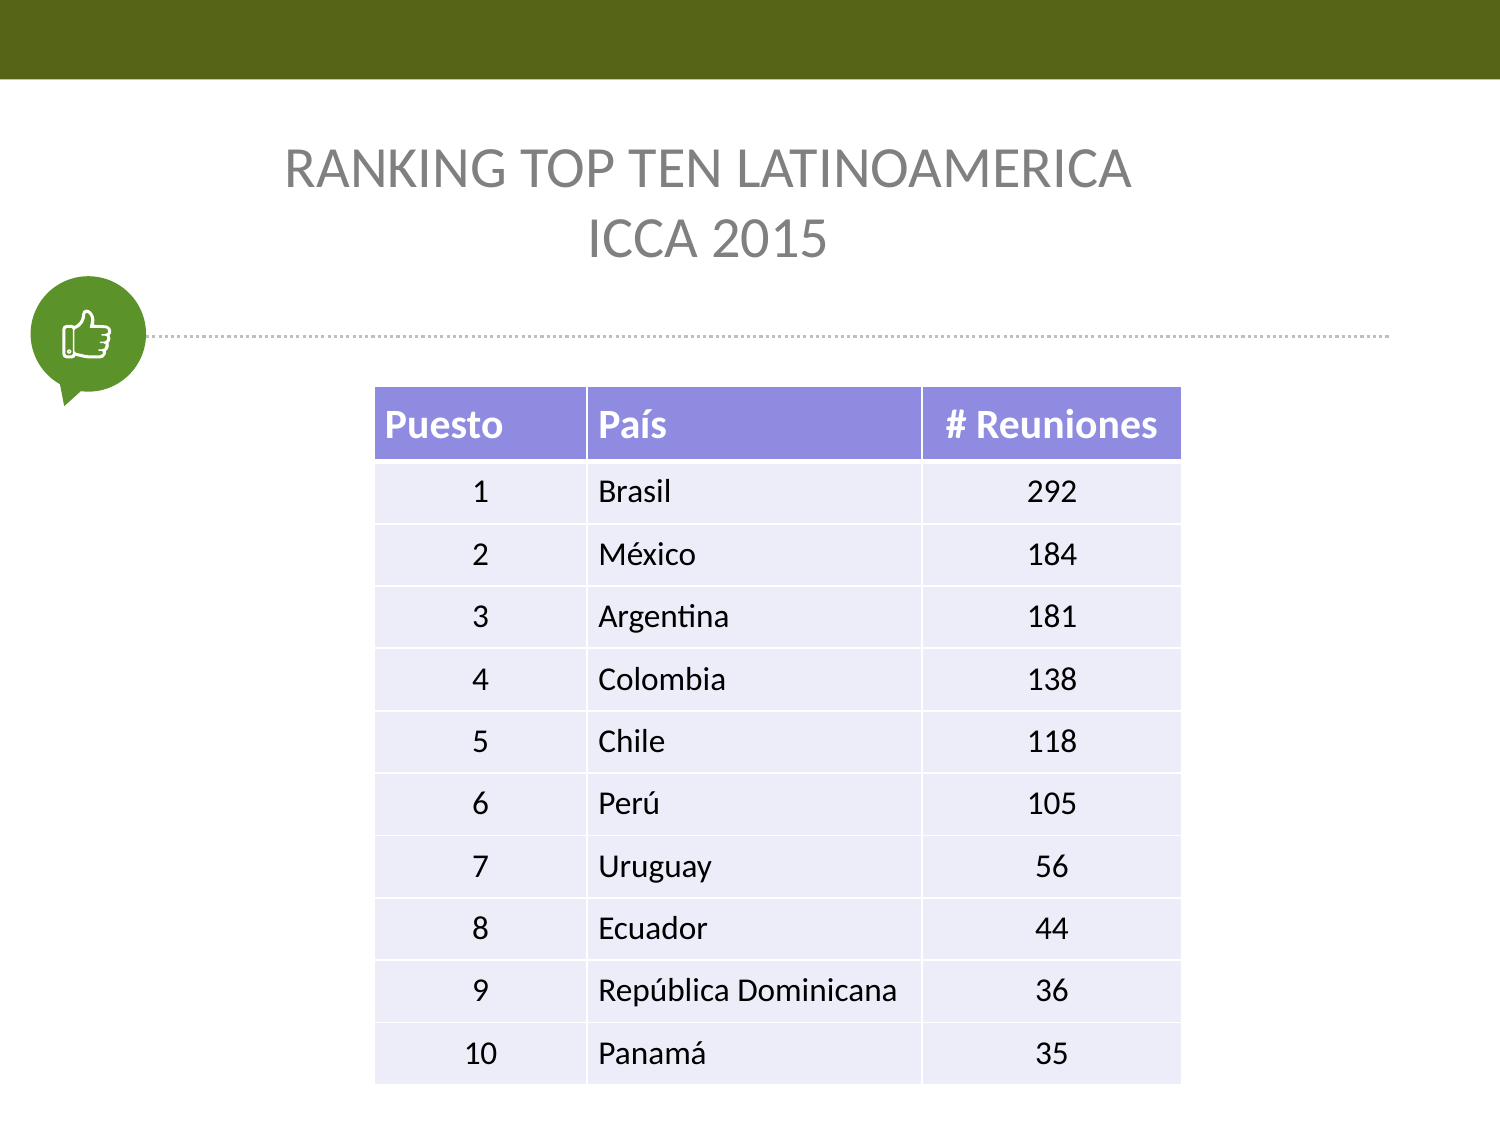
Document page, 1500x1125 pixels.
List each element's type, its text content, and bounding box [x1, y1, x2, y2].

table_cell 44 [923, 899, 1181, 959]
table_cell Colombia [588, 649, 921, 710]
text_box RANKING TOP TEN LATINOAMERICA ICCA 2015 [212, 121, 1218, 277]
table_cell 2 [375, 525, 586, 585]
table_cell 138 [923, 649, 1181, 710]
table_cell Ecuador [588, 899, 921, 959]
table_header # Reuniones [923, 387, 1181, 459]
table_cell 292 [923, 464, 1181, 523]
table_cell 3 [375, 587, 586, 647]
table_cell México [588, 525, 921, 585]
table_cell 7 [375, 836, 586, 897]
table_cell 6 [375, 774, 586, 835]
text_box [30, 276, 147, 392]
table_cell 35 [923, 1023, 1181, 1084]
table_cell República Dominicana [588, 961, 921, 1022]
table_cell 105 [923, 774, 1181, 835]
table_header País [588, 387, 921, 459]
table_header Puesto [375, 387, 586, 459]
table_cell 36 [923, 961, 1181, 1022]
table_cell 56 [923, 836, 1181, 897]
table_cell 1 [375, 464, 586, 523]
table_cell 184 [923, 525, 1181, 585]
table_cell Brasil [588, 464, 921, 523]
text_box [0, 0, 1500, 80]
table_cell Uruguay [588, 836, 921, 897]
table_cell 8 [375, 899, 586, 959]
table_cell 9 [375, 961, 586, 1022]
table_cell 118 [923, 712, 1181, 772]
table_cell 181 [923, 587, 1181, 647]
table_cell Argentina [588, 587, 921, 647]
table_cell 10 [375, 1023, 586, 1084]
table_cell Panamá [588, 1023, 921, 1084]
table_cell Chile [588, 712, 921, 772]
table_cell 4 [375, 649, 586, 710]
table_cell 5 [375, 712, 586, 772]
table_cell Perú [588, 774, 921, 835]
